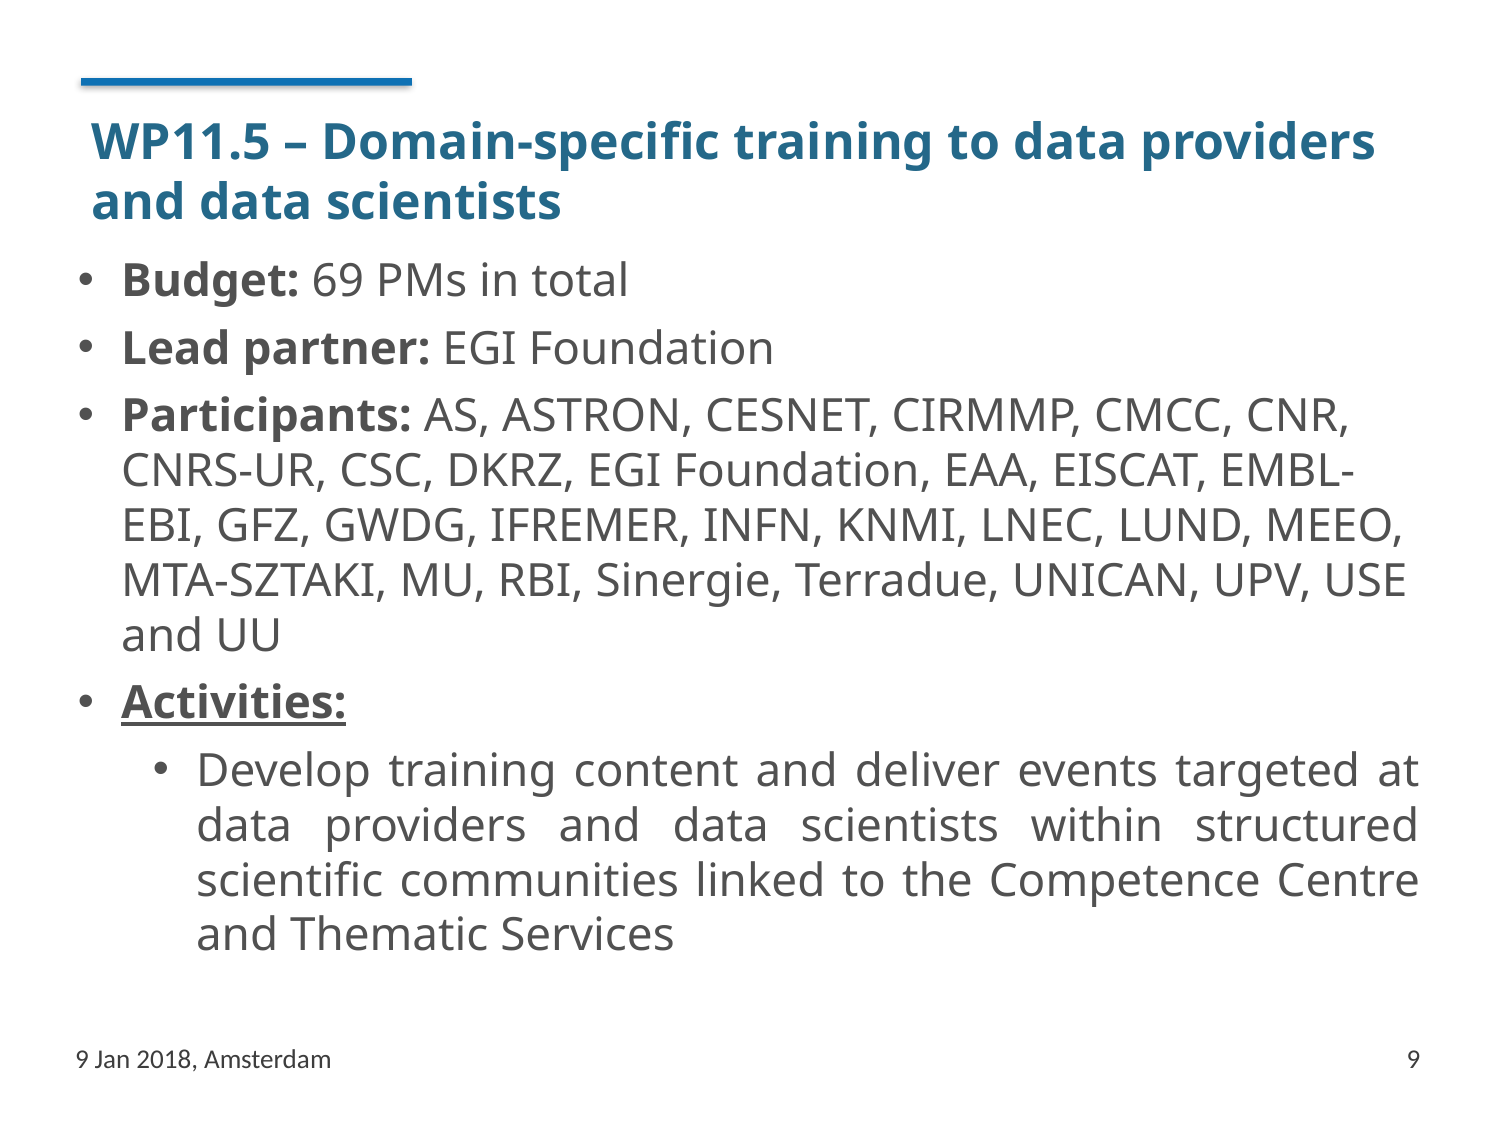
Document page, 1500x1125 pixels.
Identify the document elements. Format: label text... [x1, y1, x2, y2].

title WP11.5 – Domain-specific training to data providers and data scientists [76, 101, 1436, 197]
slide_number 9 [1085, 1038, 1436, 1094]
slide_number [75, 1038, 425, 1094]
list Budget: 69 PMs in total Lead partner: EGI Foundation Participants: AS, ASTRON, CESNET, CIRMMP, CMCC, CNR, CNRS-UR, CSC, DKRZ, EGI Foundation, EAA, EISCAT, EMBL-EBI, GFZ, GWDG, IFREMER, INFN, KNMI, LNEC, LUND, MEEO, MTA-SZTAKI, MU, RBI, Sinergie, Terradue, UNICAN, UPV, USE and UU Activities: Develop training content and deliver events targeted at data providers and data scientists within structured scientific communities linked to the Competence Centre and Thematic Services [63, 243, 1436, 1038]
